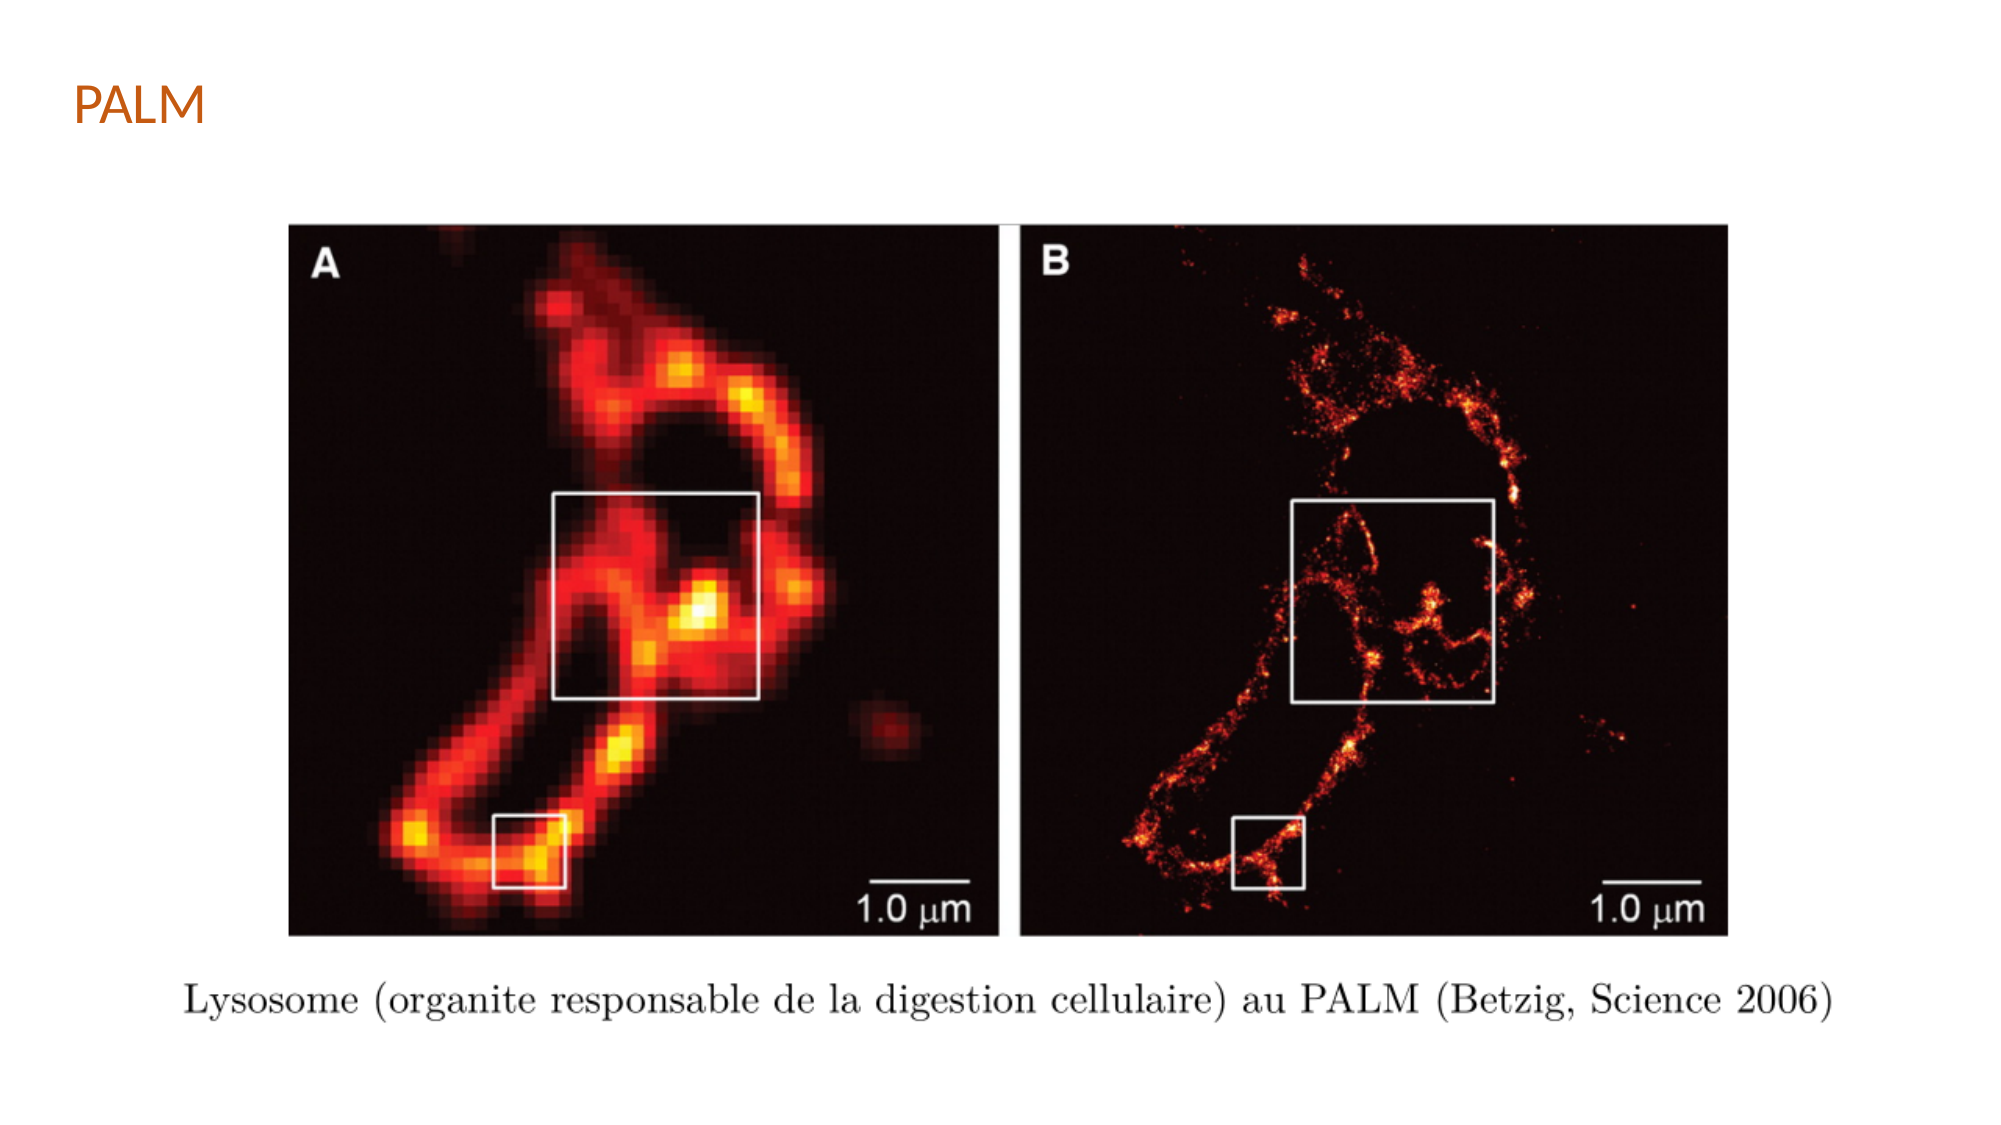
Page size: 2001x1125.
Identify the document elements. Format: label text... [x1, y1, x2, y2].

picture [142, 185, 1858, 1040]
text_box PALM [58, 57, 869, 143]
